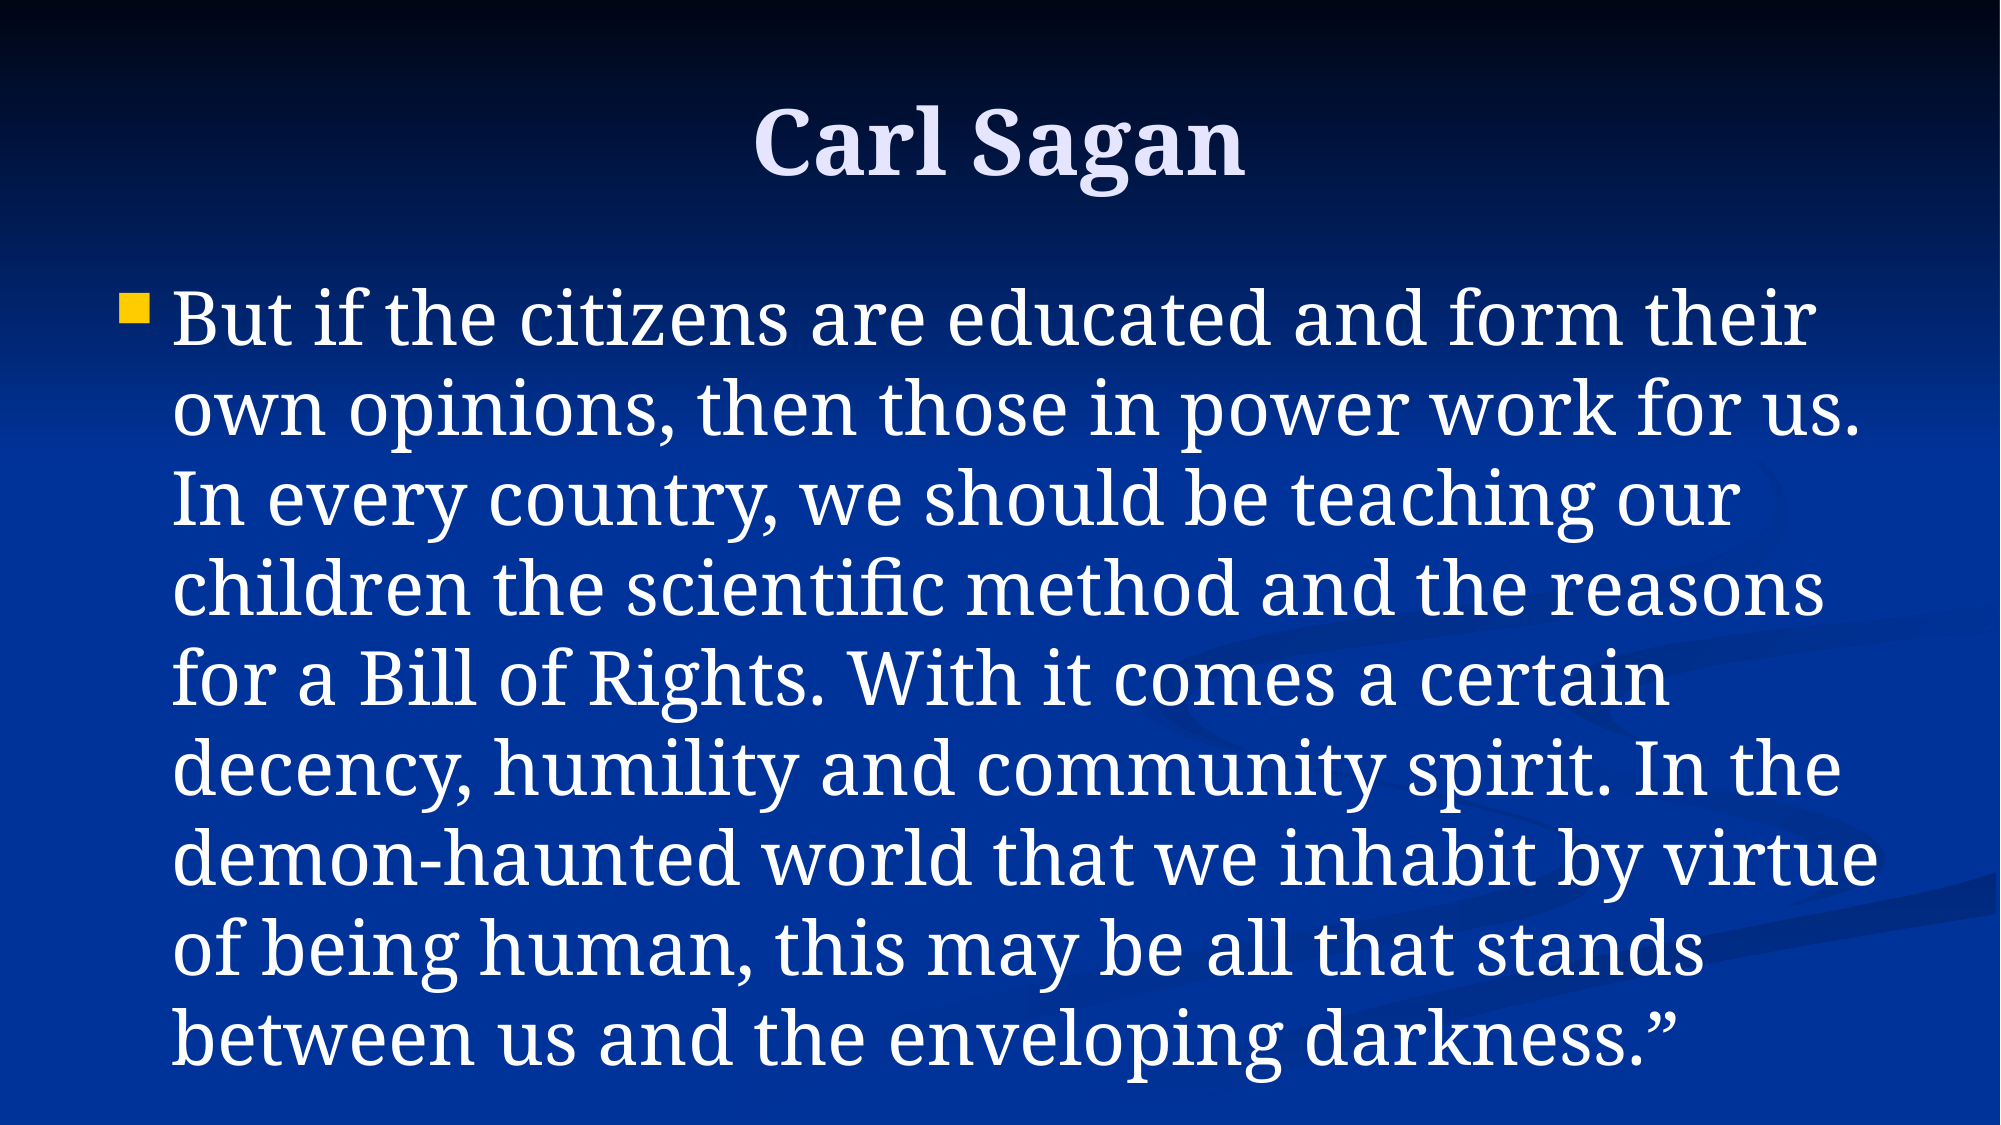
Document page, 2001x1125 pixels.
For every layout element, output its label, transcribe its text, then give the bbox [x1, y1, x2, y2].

list But if the citizens are educated and form their own opinions, then those in power work for us. In every country, we should be teaching our children the scientific method and the reasons for a Bill of Rights. With it comes a certain decency, humility and community spirit. In the demon-haunted world that we inhabit by virtue of being human, this may be all that stands between us and the enveloping darkness.” [99, 262, 1901, 1006]
title Carl Sagan [99, 44, 1901, 233]
